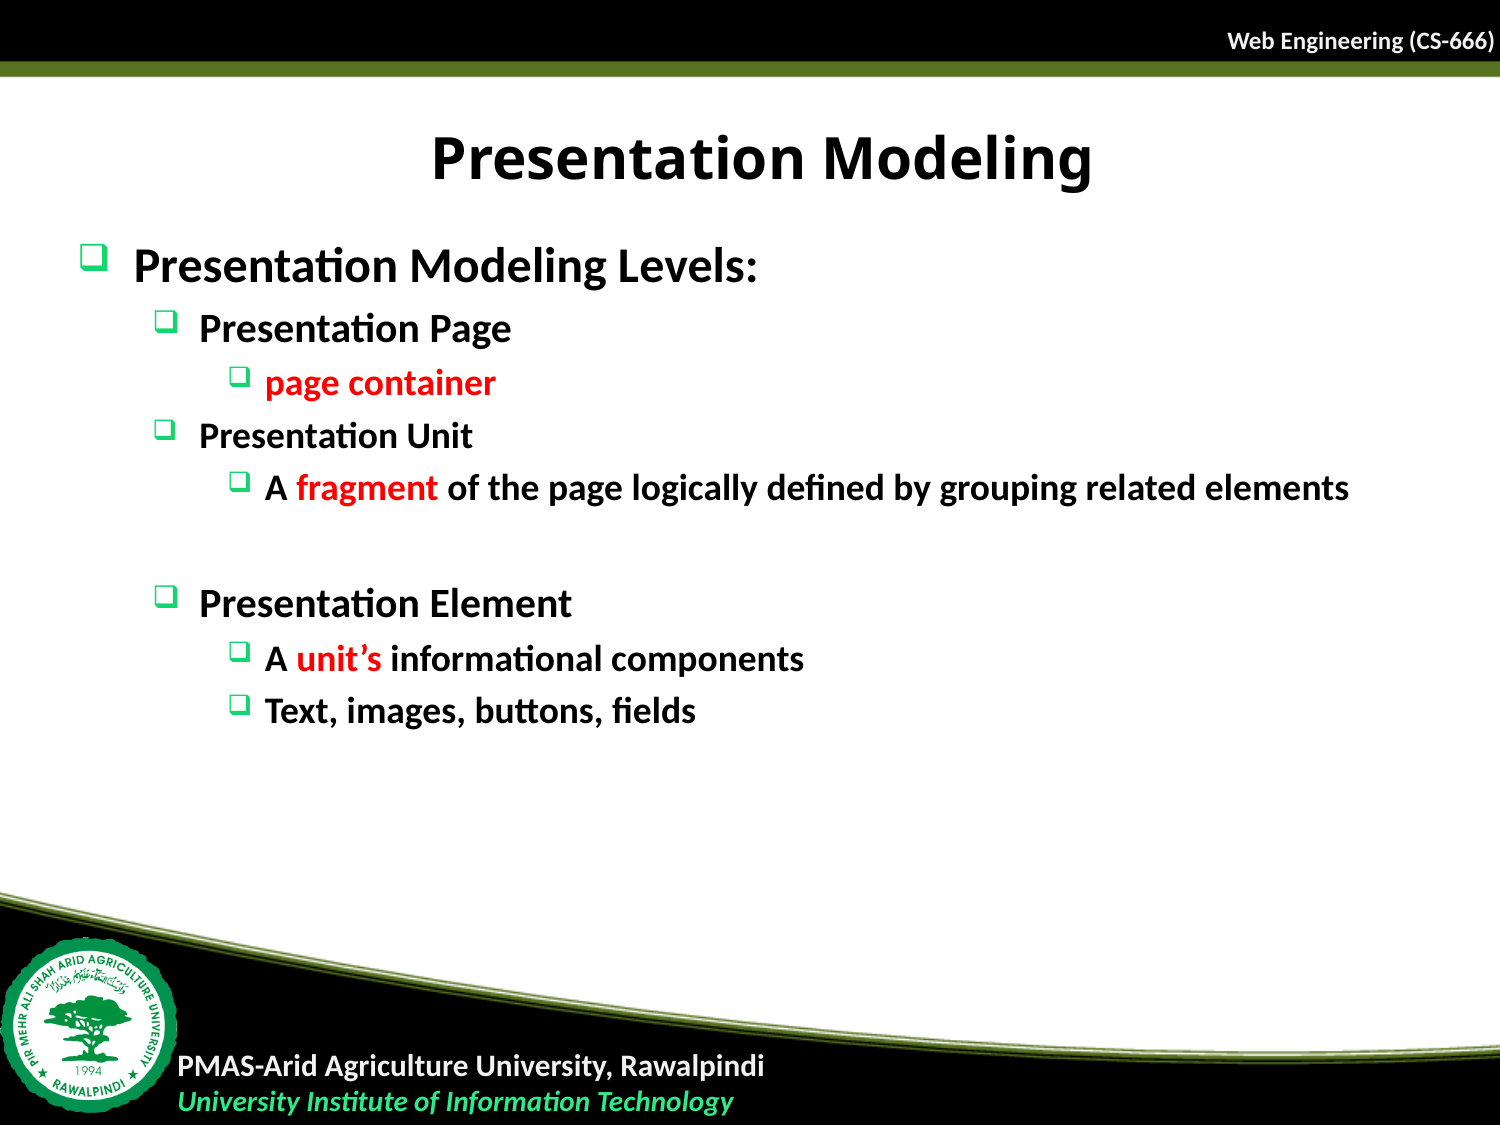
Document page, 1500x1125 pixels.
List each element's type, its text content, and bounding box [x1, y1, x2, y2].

list Presentation Modeling Levels: Presentation Page page container Presentation Unit A fragment of the page logically defined by grouping related elements Presentation Element A unit’s informational components Text, images, buttons, fields [62, 224, 1450, 938]
title Presentation Modeling [62, 112, 1463, 200]
picture [0, 1, 1500, 1125]
